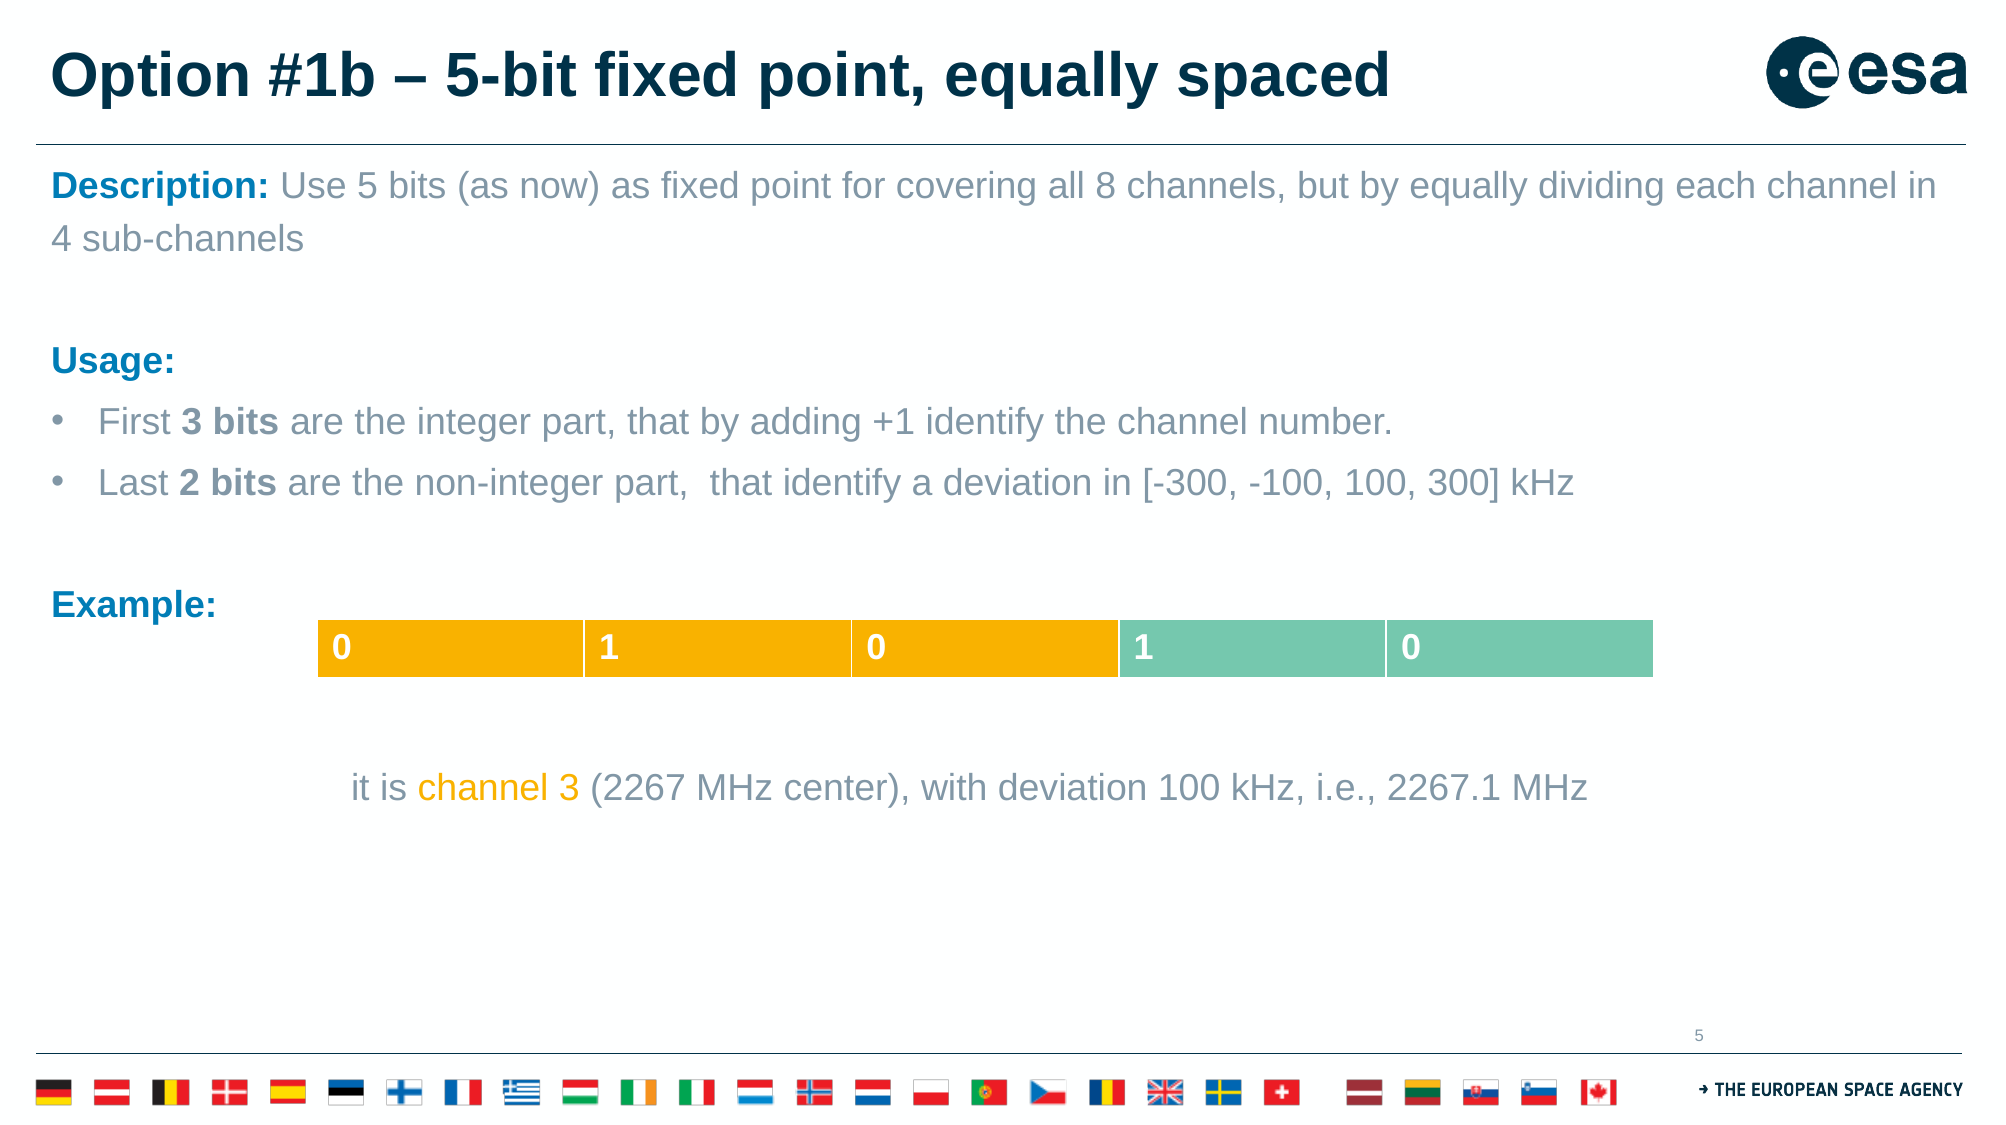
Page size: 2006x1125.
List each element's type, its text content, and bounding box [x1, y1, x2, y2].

table_header 0 [318, 620, 583, 677]
table_header 0 [1387, 620, 1653, 677]
table_header 1 [585, 620, 851, 677]
table_header 0 [852, 620, 1118, 677]
picture [1694, 0, 2006, 180]
title Option #1b – 5-bit fixed point, equally spaced [35, 25, 1694, 119]
picture [1696, 1080, 1966, 1098]
list Description: Use 5 bits (as now) as fixed point for covering all 8 channels, but by equally dividing each channel in 4 sub-channels Usage: First 3 bits are the integer part, that by adding +1 identify the channel number. Last 2 bits are the non-integer part, that identify a deviation in [-300, -100, 100, 300] kHz Example: it is channel 3 (2267 MHz center), with deviation 100 kHz, i.e., 2267.1 MHz [36, 144, 1966, 1019]
table_header 1 [1120, 620, 1385, 677]
